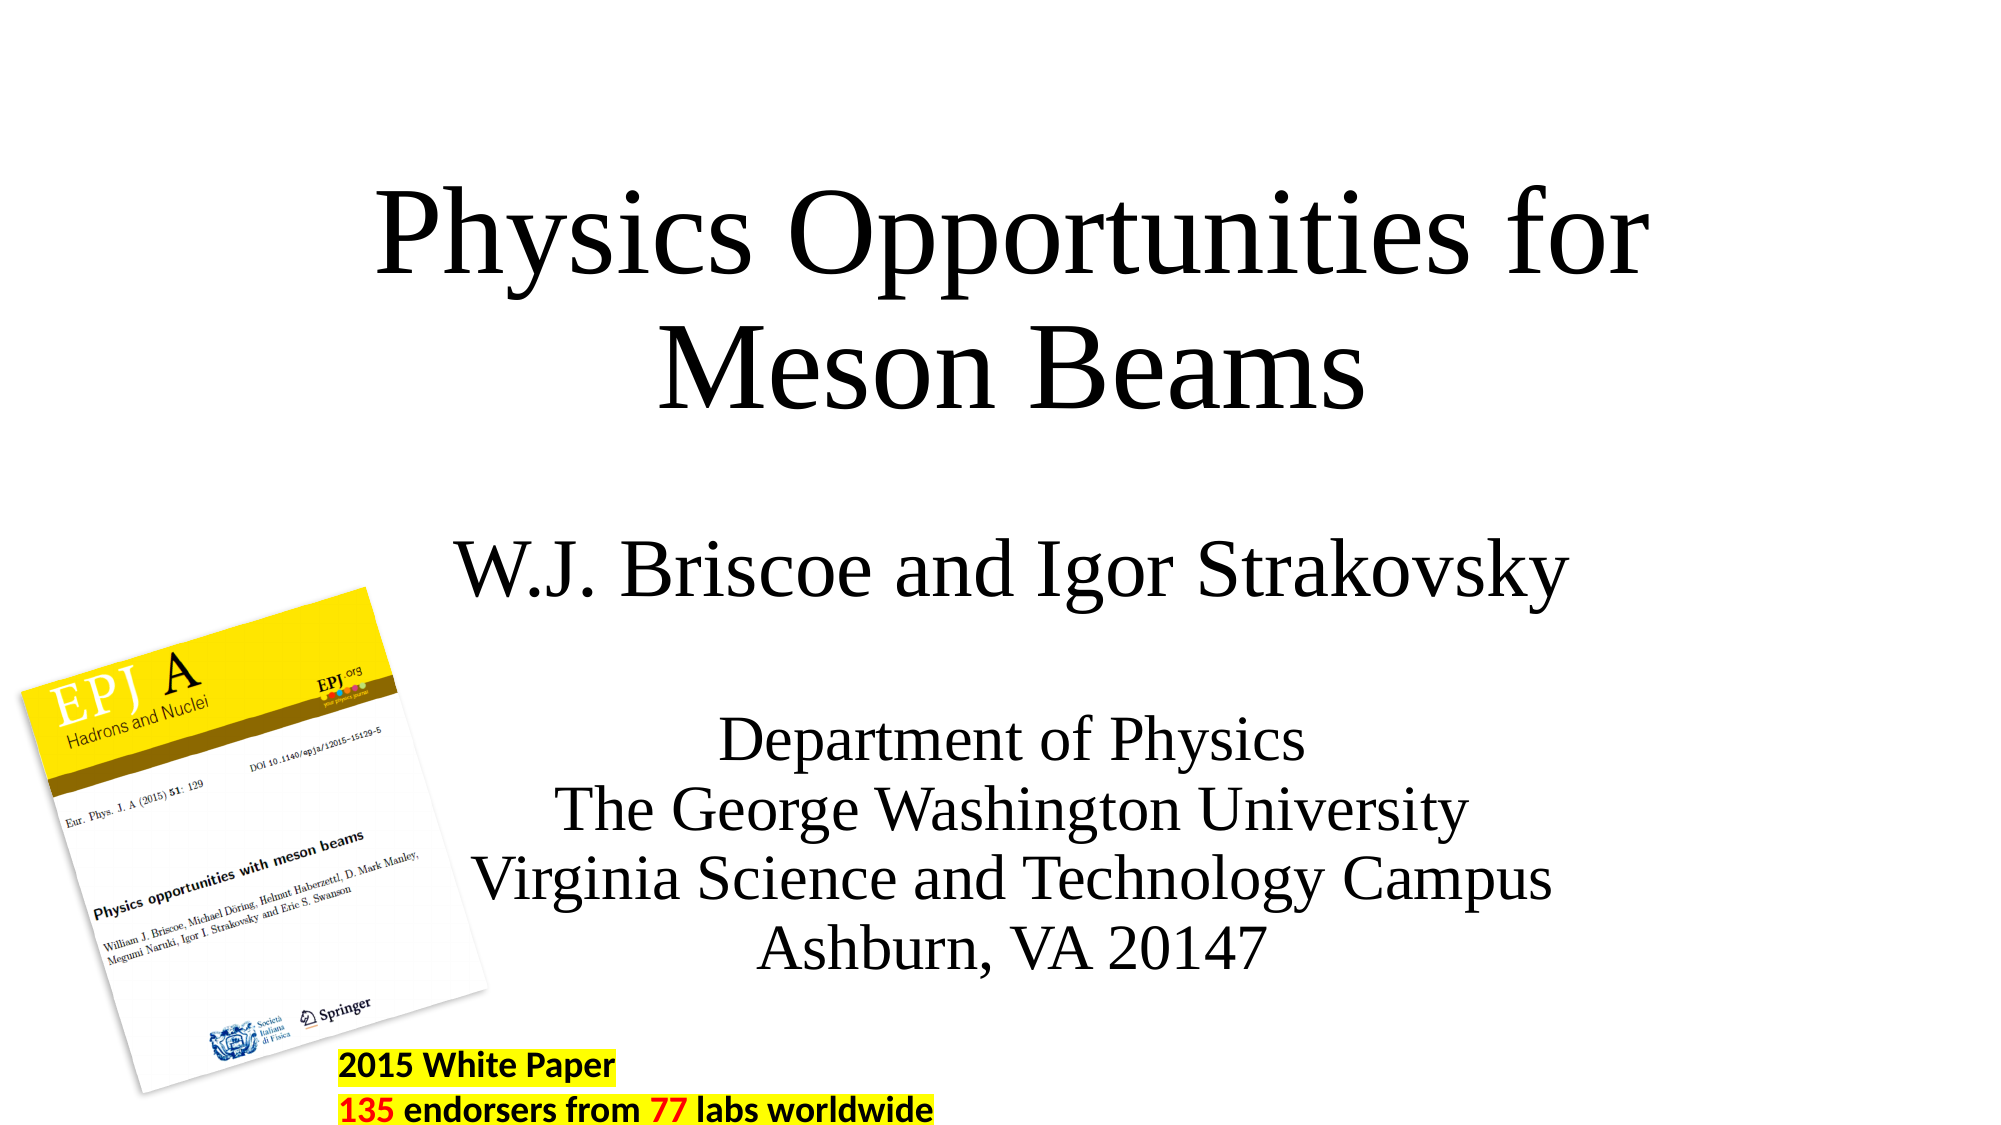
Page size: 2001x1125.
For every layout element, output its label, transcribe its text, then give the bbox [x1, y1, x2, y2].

title Physics Opportunities for Meson Beams W.J. Briscoe and Igor Strakovsky Department of Physics The George Washington University Virginia Science and Technology Campus Ashburn, VA 20147 [204, 145, 1821, 991]
text_box 2015 White Paper 135 endorsers from 77 labs worldwide [323, 1032, 974, 1125]
picture [21, 587, 487, 1093]
